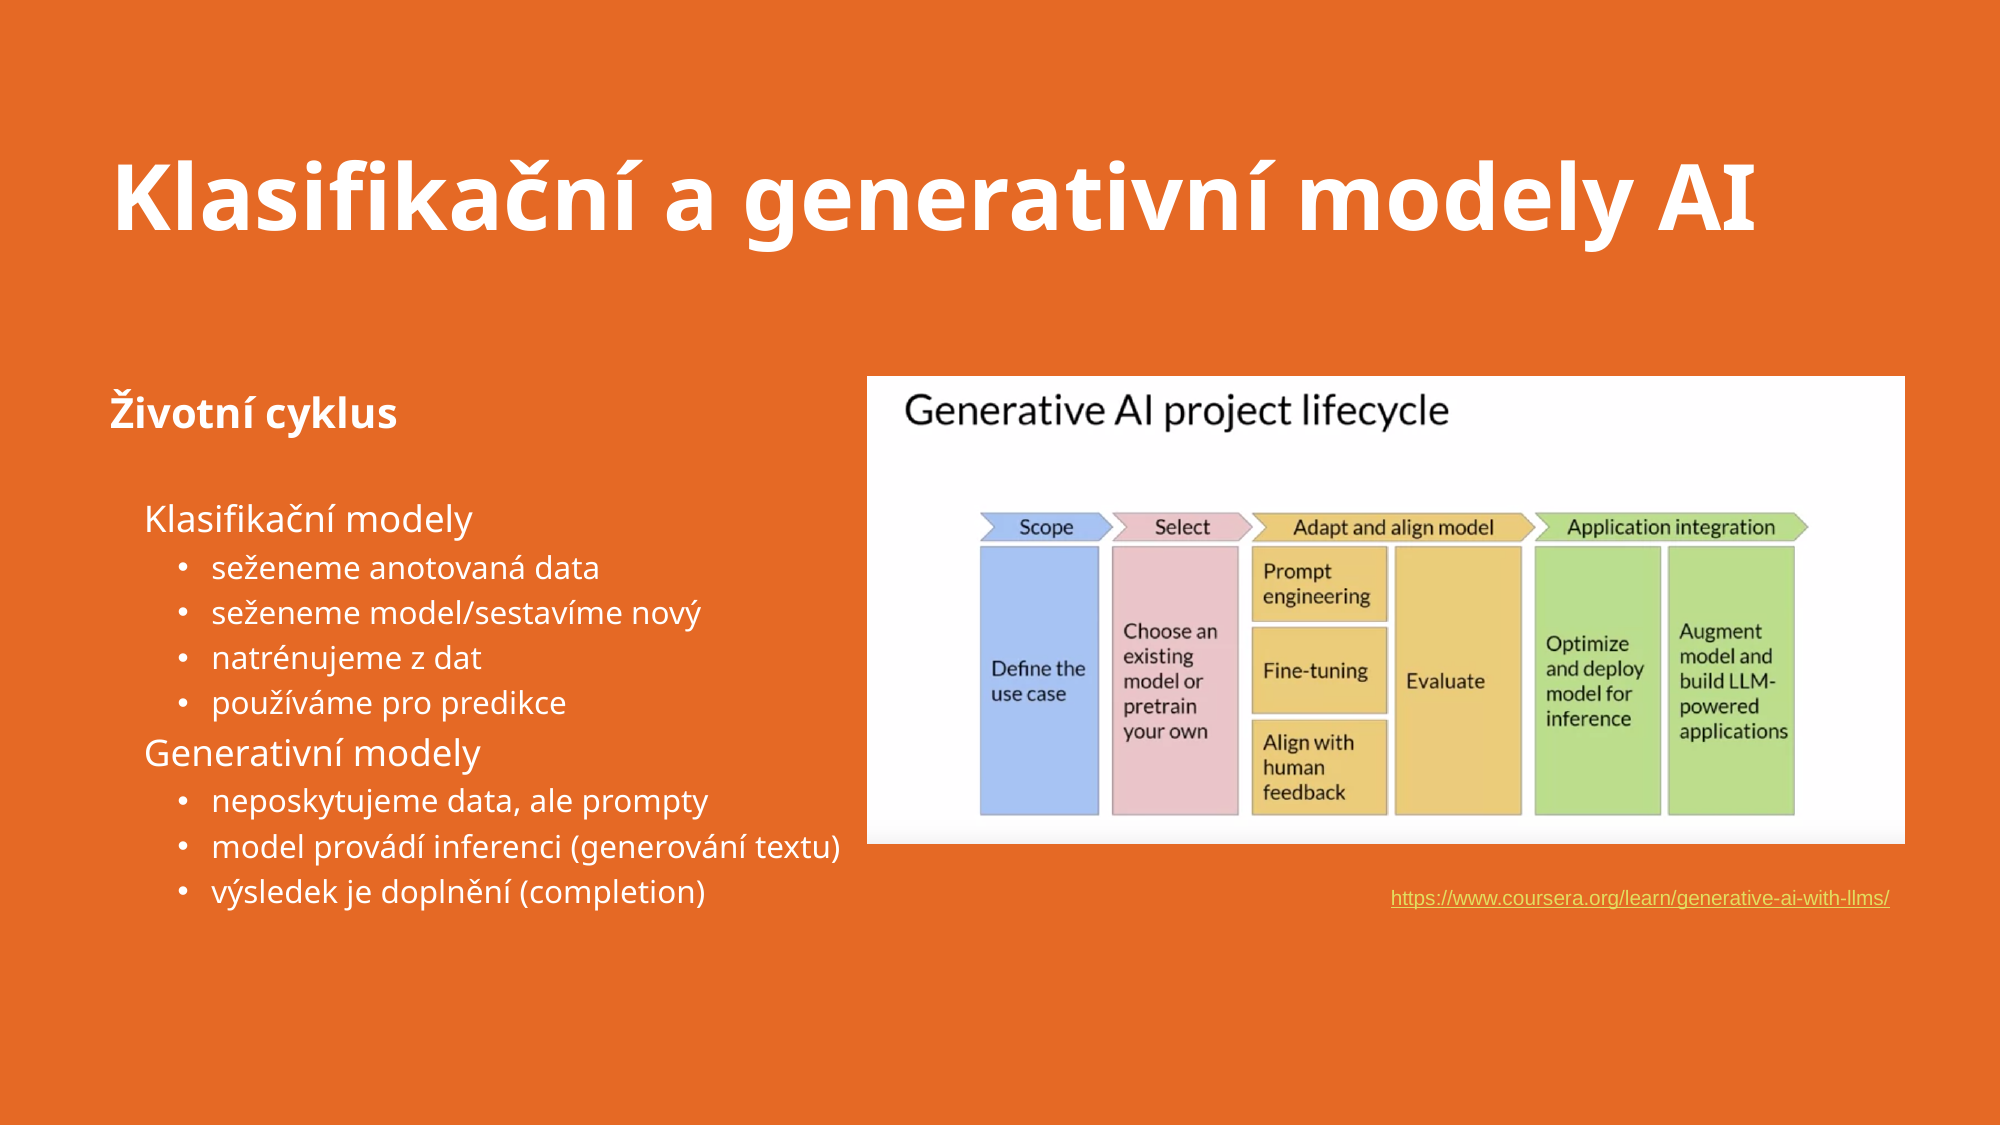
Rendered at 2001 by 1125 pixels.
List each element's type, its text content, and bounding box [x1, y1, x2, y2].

list Klasifikační modely seženeme anotovaná data seženeme model/sestavíme nový natrénujeme z dat používáme pro predikce Generativní modely neposkytujeme data, ale prompty model provádí inferenci (generování textu) výsledek je doplnění (completion) [95, 479, 868, 1006]
picture [867, 376, 1905, 844]
title Klasifikační a generativní modely AI [95, 119, 1905, 282]
list Životní cyklus [95, 369, 948, 461]
text_box https://www.coursera.org/learn/generative-ai-with-llms/ [904, 877, 1905, 917]
